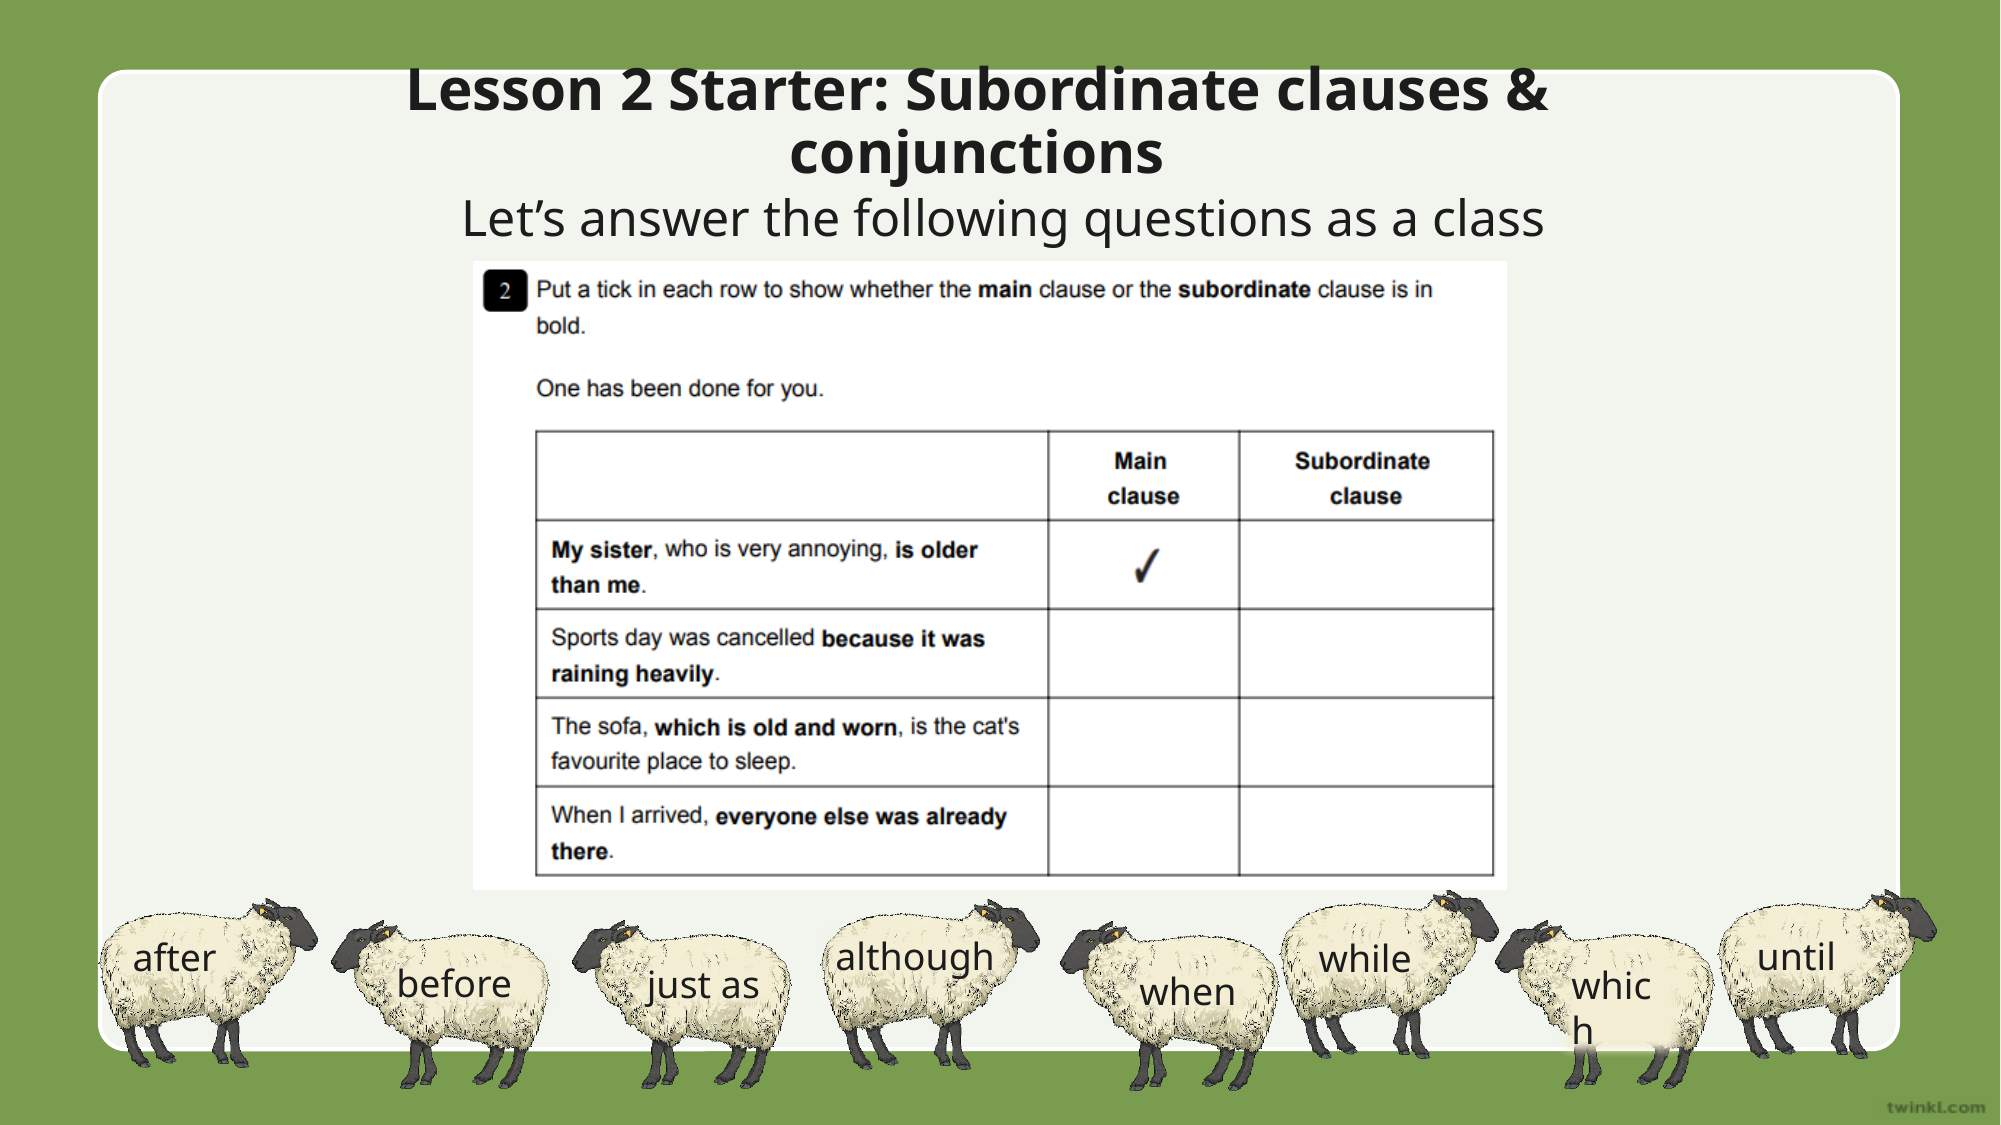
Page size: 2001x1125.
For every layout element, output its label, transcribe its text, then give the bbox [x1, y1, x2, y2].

text_box Let’s answer the following questions as a class [130, 178, 1878, 314]
picture [0, 0, 2001, 1125]
title Lesson 2 Starter: Subordinate clauses & conjunctions [203, 84, 1752, 162]
